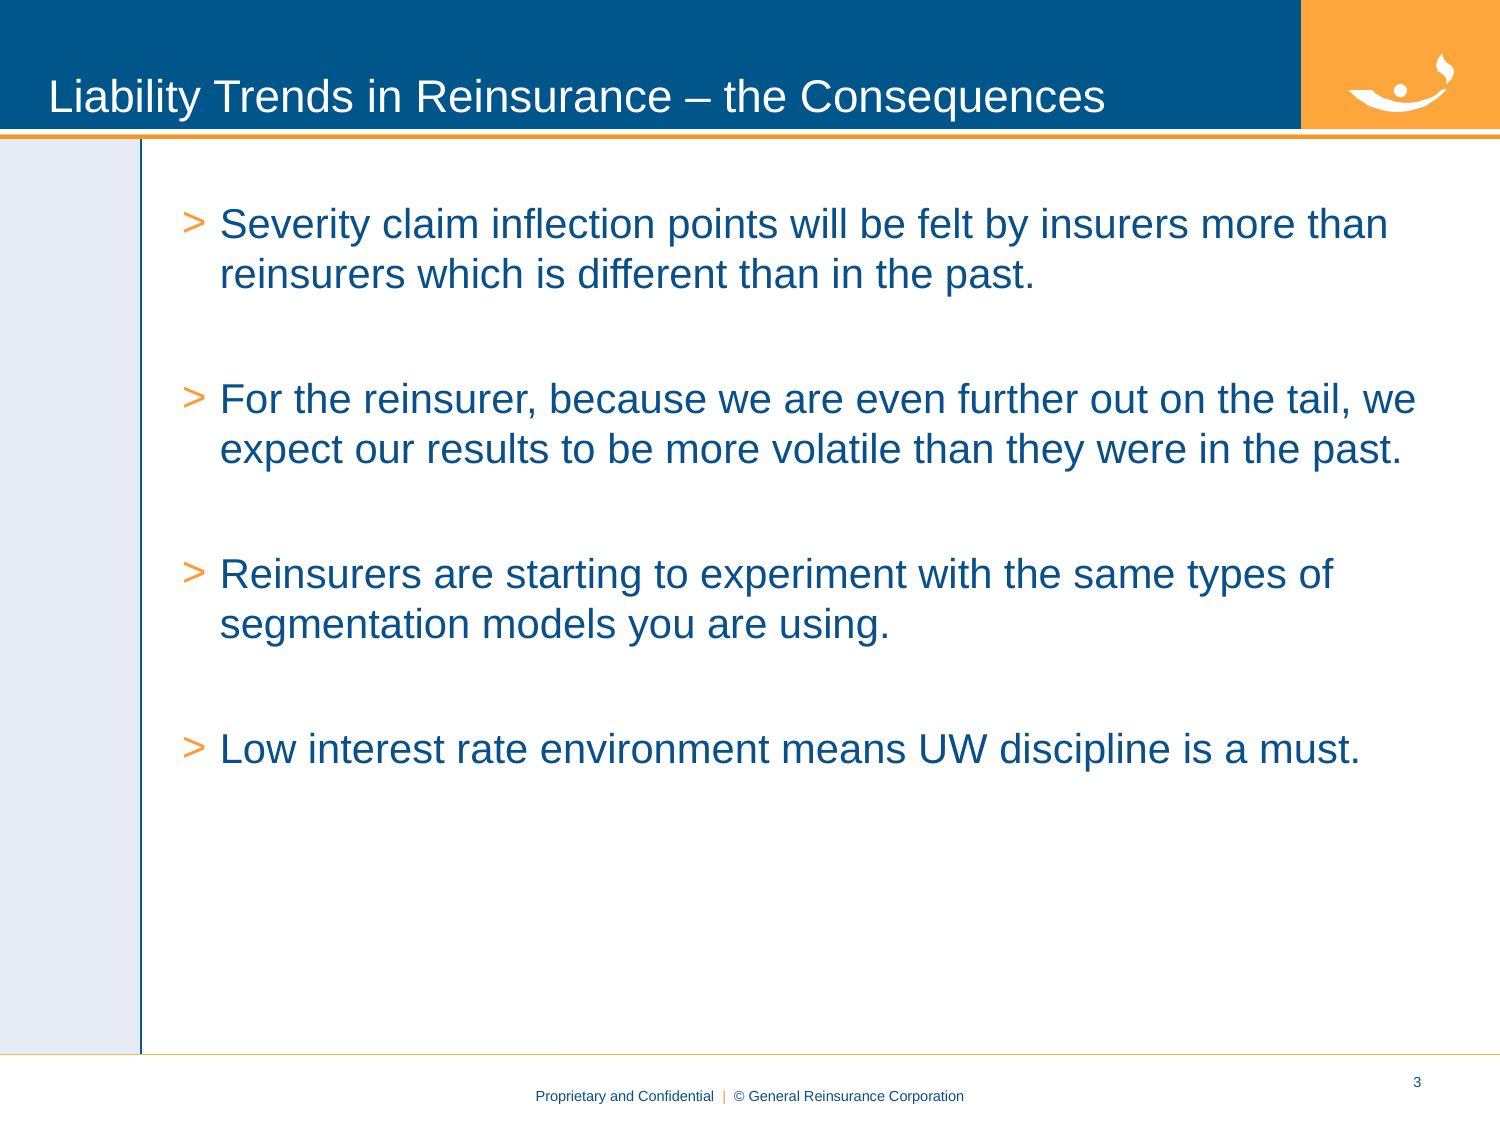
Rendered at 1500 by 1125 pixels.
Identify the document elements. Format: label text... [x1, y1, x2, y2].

picture [0, 0, 1500, 1125]
list Severity claim inflection points will be felt by insurers more than reinsurers which is different than in the past. For the reinsurer, because we are even further out on the tail, we expect our results to be more volatile than they were in the past. Reinsurers are starting to experiment with the same types of segmentation models you are using. Low interest rate environment means UW discipline is a must. [144, 159, 1446, 1026]
slide_number 2 [1389, 1072, 1446, 1091]
title Liability Trends in Reinsurance – the Consequences [47, 0, 1288, 122]
